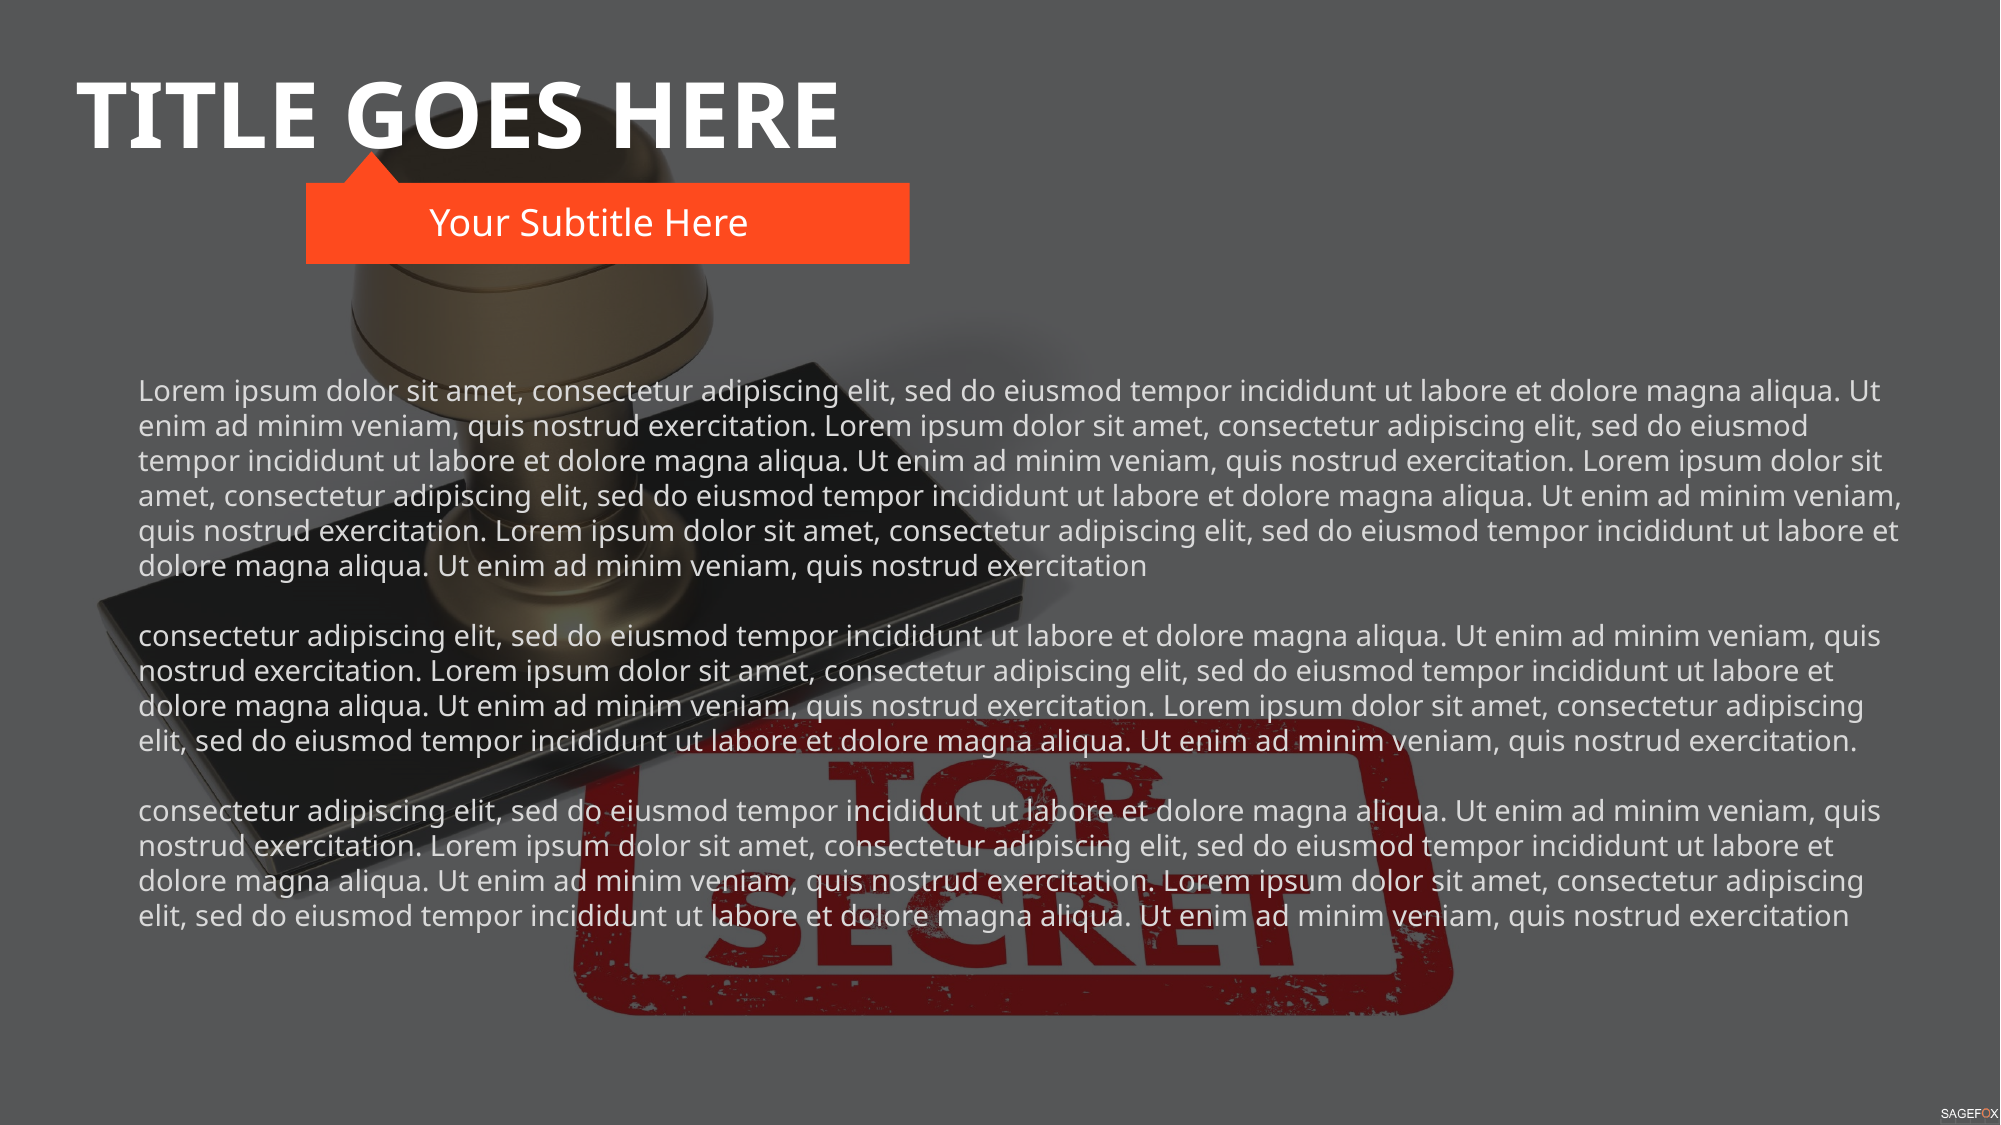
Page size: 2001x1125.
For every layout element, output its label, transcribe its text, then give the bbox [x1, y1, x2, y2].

text_box TITLE GOES HERE [60, 49, 965, 175]
text_box Lorem ipsum dolor sit amet, consectetur adipiscing elit, sed do eiusmod tempor incididunt ut labore et dolore magna aliqua. Ut enim ad minim veniam, quis nostrud exercitation. Lorem ipsum dolor sit amet, consectetur adipiscing elit, sed do eiusmod tempor incididunt ut labore et dolore magna aliqua. Ut enim ad minim veniam, quis nostrud exercitation. Lorem ipsum dolor sit amet, consectetur adipiscing elit, sed do eiusmod tempor incididunt ut labore et dolore magna aliqua. Ut enim ad minim veniam, quis nostrud exercitation. Lorem ipsum dolor sit amet, consectetur adipiscing elit, sed do eiusmod tempor incididunt ut labore et dolore magna aliqua. Ut enim ad minim veniam, quis nostrud exercitation consectetur adipiscing elit, sed do eiusmod tempor incididunt ut labore et dolore magna aliqua. Ut enim ad minim veniam, quis nostrud exercitation. Lorem ipsum dolor sit amet, consectetur adipiscing elit, sed do eiusmod tempor incididunt ut labore et dolore magna aliqua. Ut enim ad minim veniam, quis nostrud exercitation. Lorem ipsum dolor sit amet, consectetur adipiscing elit, sed do eiusmod tempor incididunt ut labore et dolore magna aliqua. Ut enim ad minim veniam, quis nostrud exercitation. consectetur adipiscing elit, sed do eiusmod tempor incididunt ut labore et dolore magna aliqua. Ut enim ad minim veniam, quis nostrud exercitation. Lorem ipsum dolor sit amet, consectetur adipiscing elit, sed do eiusmod tempor incididunt ut labore et dolore magna aliqua. Ut enim ad minim veniam, quis nostrud exercitation. Lorem ipsum dolor sit amet, consectetur adipiscing elit, sed do eiusmod tempor incididunt ut labore et dolore magna aliqua. Ut enim ad minim veniam, quis nostrud exercitation [123, 365, 1930, 940]
picture [1940, 0, 2001, 1125]
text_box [306, 151, 910, 264]
